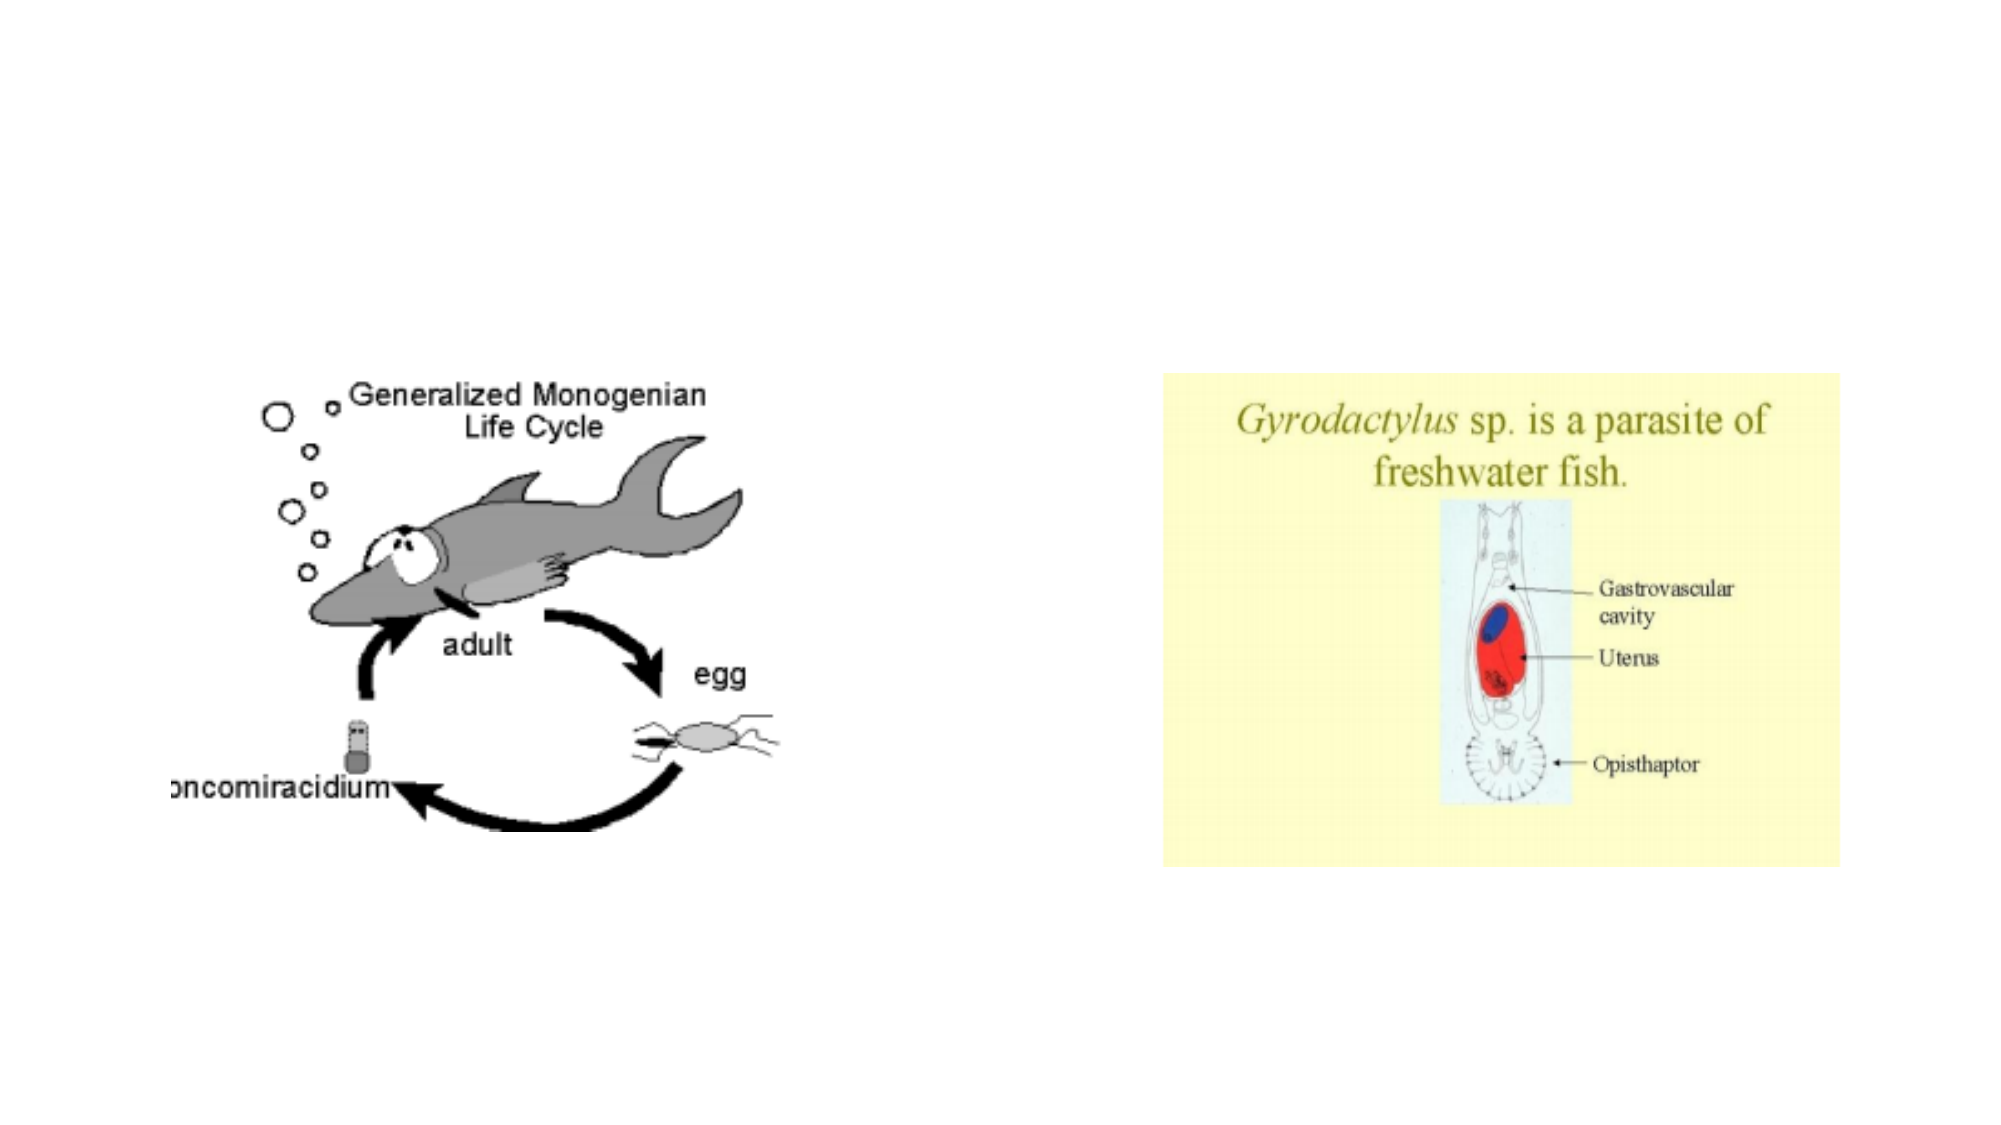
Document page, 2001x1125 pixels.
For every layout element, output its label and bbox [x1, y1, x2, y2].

picture [171, 373, 874, 832]
list [1160, 373, 1855, 867]
